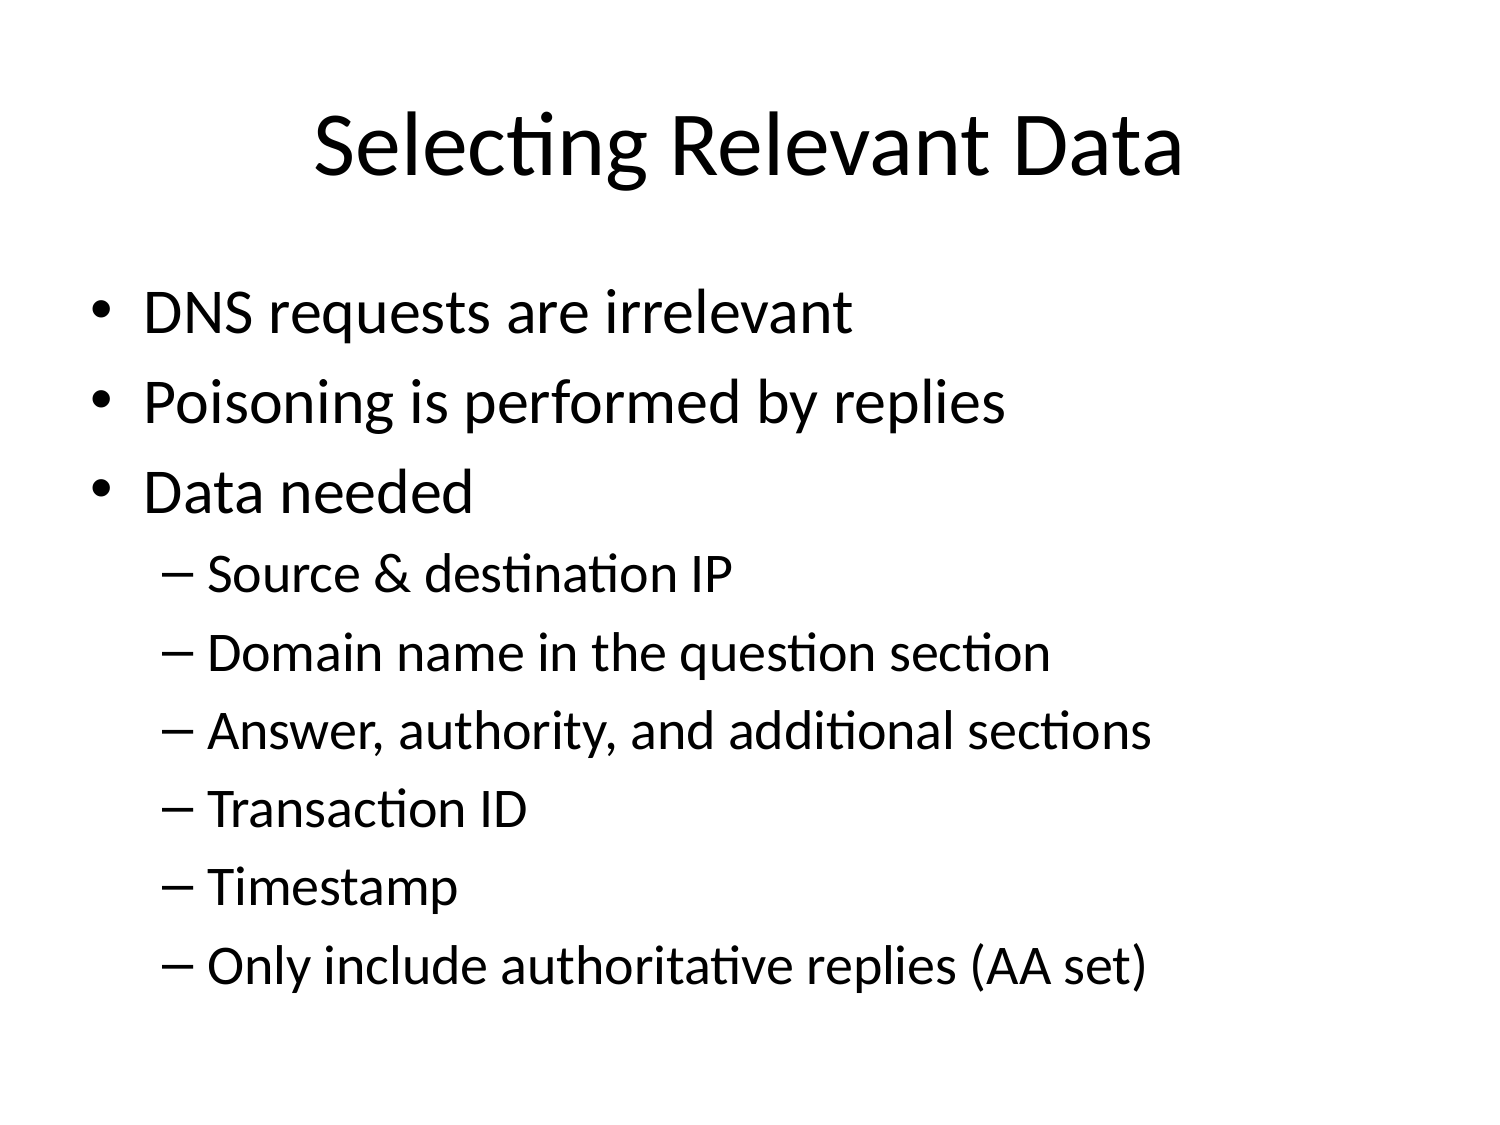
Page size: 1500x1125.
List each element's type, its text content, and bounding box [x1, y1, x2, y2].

title Selecting Relevant Data [75, 45, 1425, 233]
list DNS requests are irrelevant Poisoning is performed by replies Data needed Source & destination IP Domain name in the question section Answer, authority, and additional sections Transaction ID Timestamp Only include authoritative replies (AA set) [75, 262, 1425, 1005]
